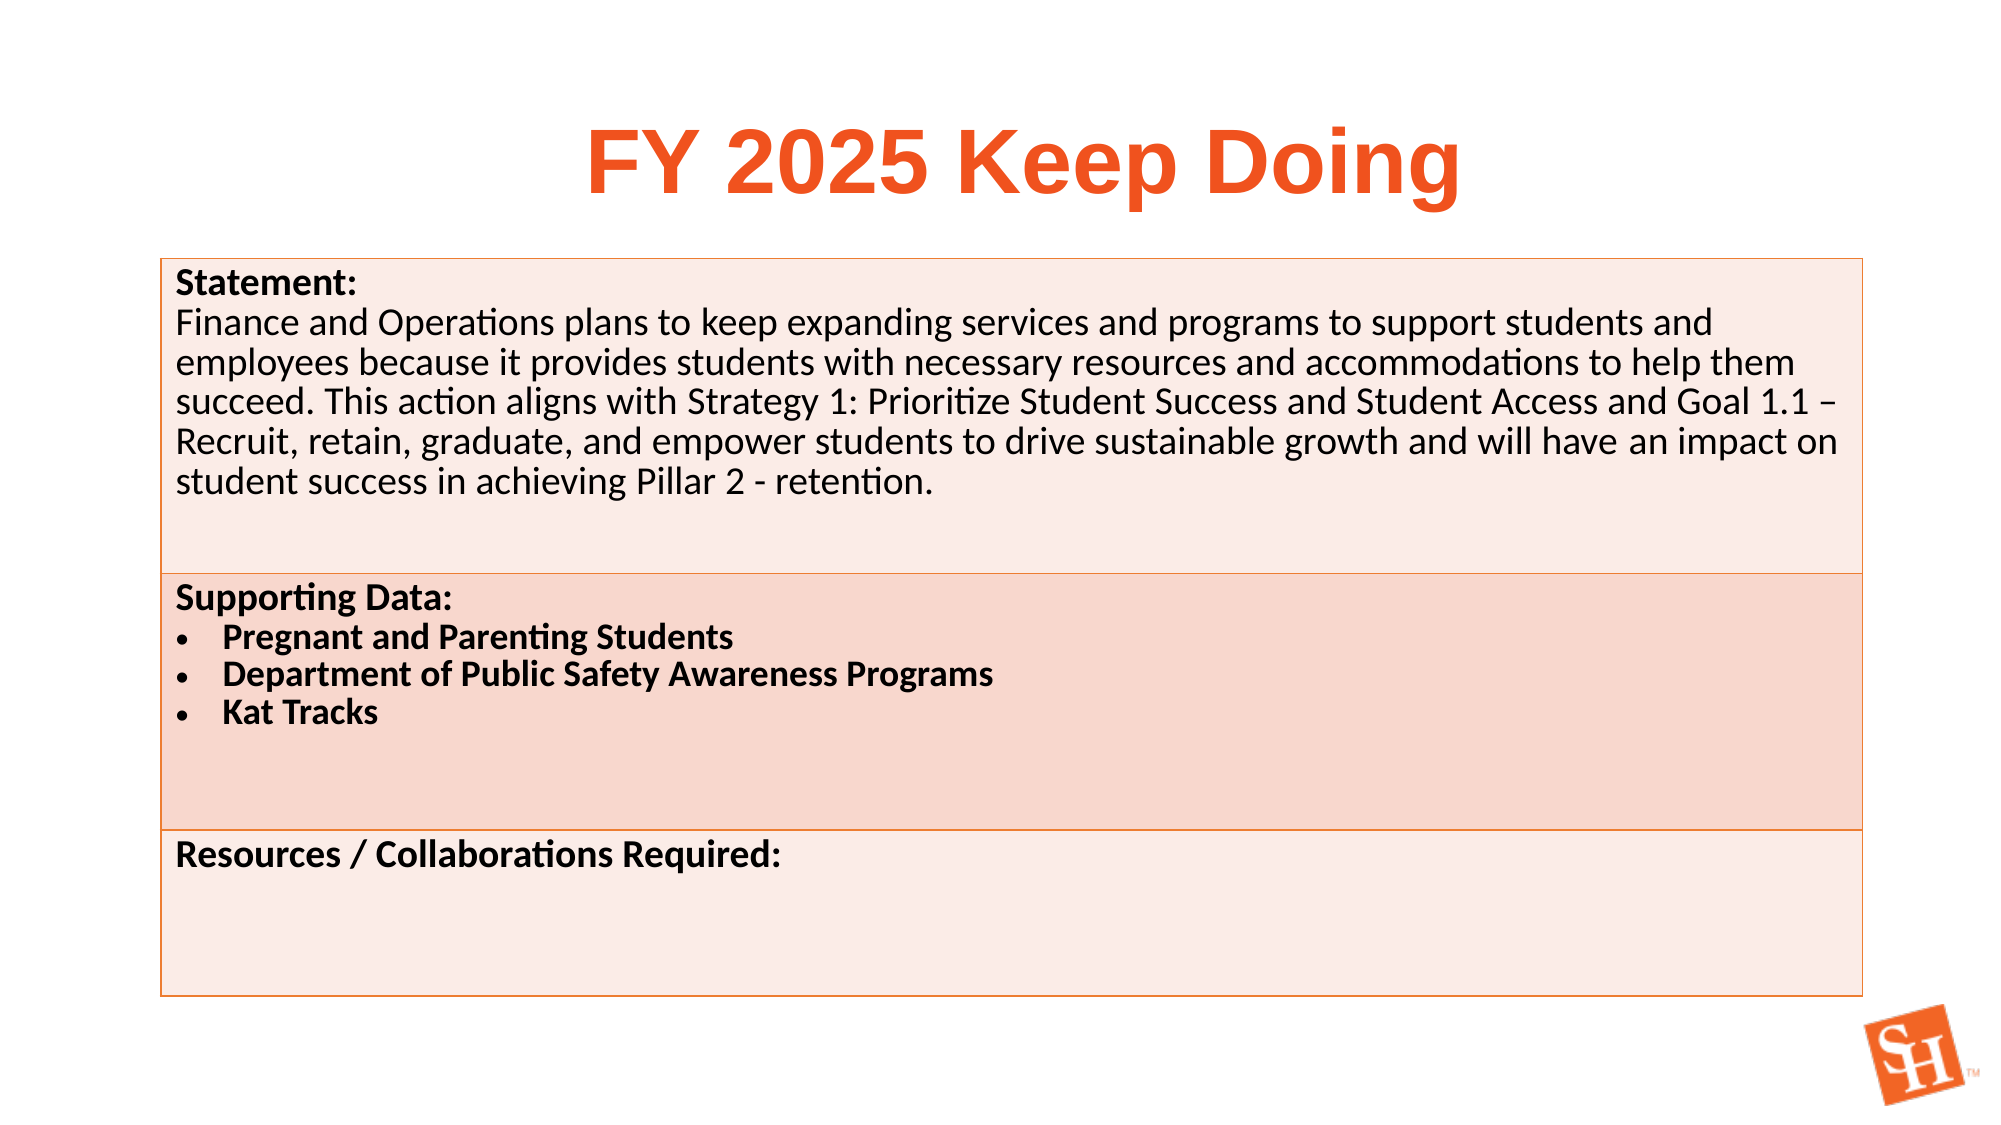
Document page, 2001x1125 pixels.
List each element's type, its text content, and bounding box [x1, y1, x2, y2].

table_cell Supporting Data: Pregnant and Parenting Students Department of Public Safety Awareness Programs Kat Tracks [162, 574, 1862, 829]
table_header Statement: Finance and Operations plans to keep expanding services and programs to support students and employees because it provides students with necessary resources and accommodations to help them succeed. This action aligns with Strategy 1: Prioritize Student Success and Student Access and Goal 1.1 – Recruit, retain, graduate, and empower students to drive sustainable growth and will have an impact on student success in achieving Pillar 2 - retention. [162, 276, 1862, 573]
text_box FY 2025 Keep Doing [162, 57, 1888, 276]
table_cell Resources / Collaborations Required: [162, 831, 1862, 995]
